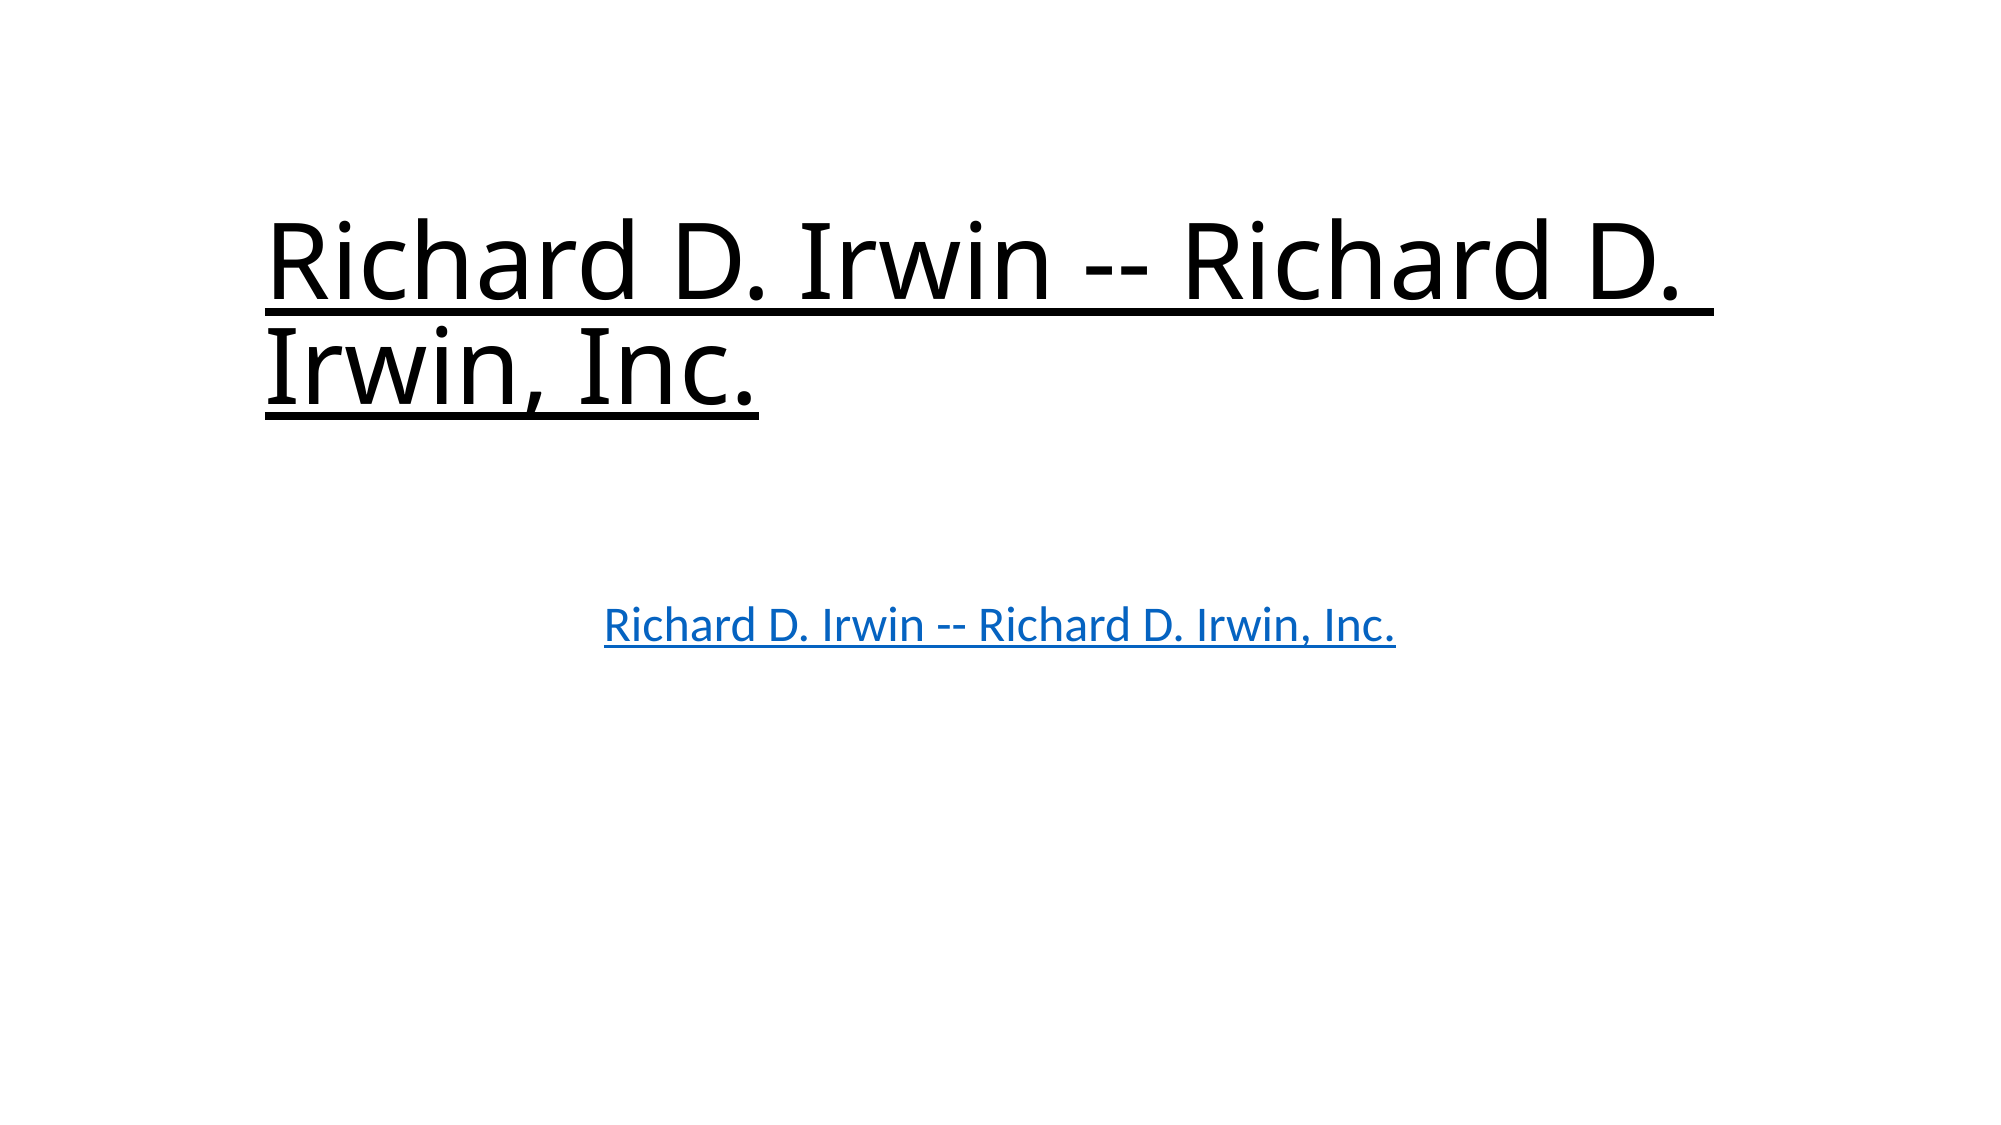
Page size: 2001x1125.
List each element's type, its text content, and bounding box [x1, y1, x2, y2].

subtitle Richard D. Irwin -- Richard D. Irwin, Inc. [249, 590, 1750, 863]
title Richard D. Irwin -- Richard D. Irwin, Inc. [249, 184, 1750, 576]
